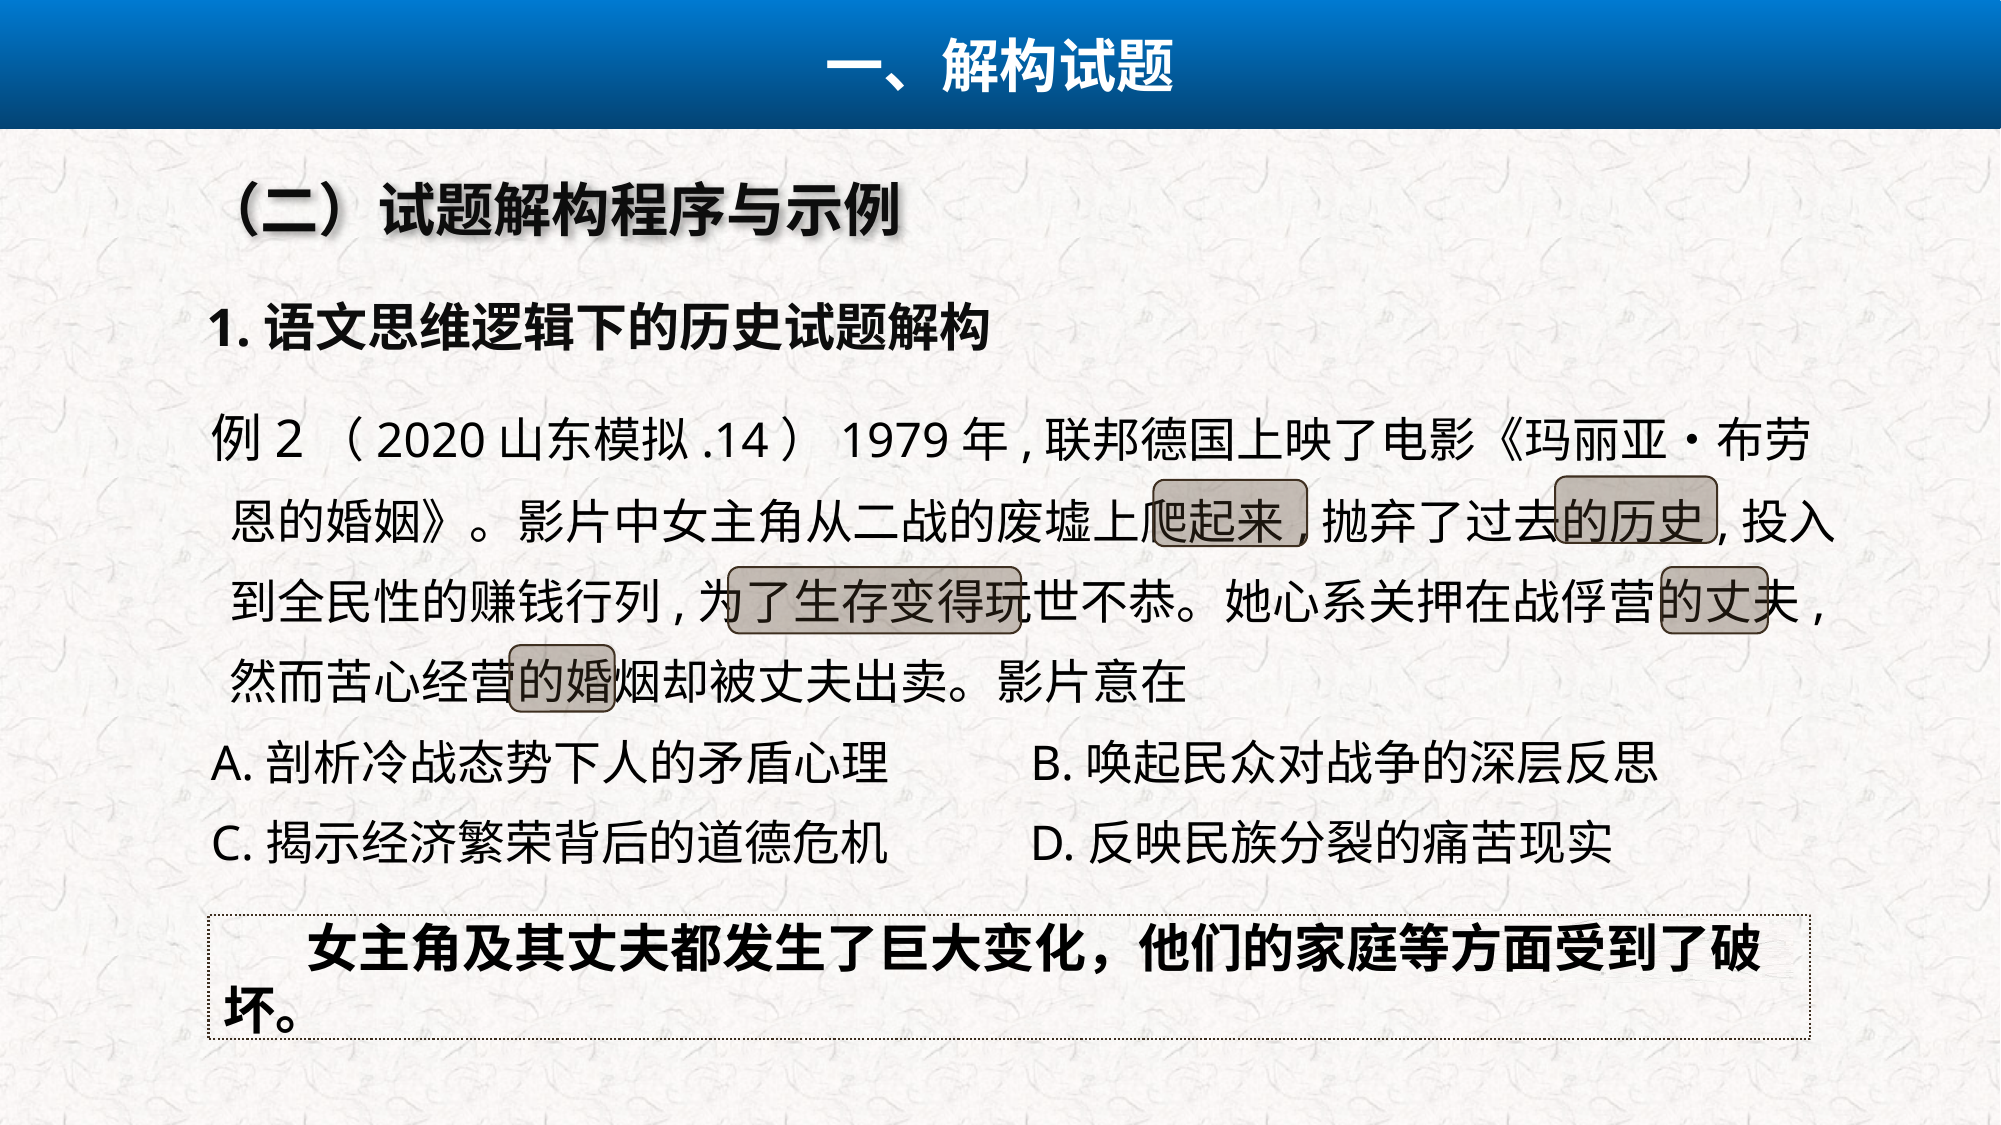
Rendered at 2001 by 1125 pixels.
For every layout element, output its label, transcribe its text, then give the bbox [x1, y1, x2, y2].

text_box 1.语文思维逻辑下的历史试题解构 [191, 287, 1025, 365]
text_box [0, 129, 2000, 1125]
text_box [727, 566, 1023, 635]
text_box [1554, 475, 1719, 544]
text_box （二）试题解构程序与示例 [184, 161, 940, 255]
text_box [508, 644, 616, 713]
text_box [1152, 478, 1309, 548]
text_box 例2（2020山东模拟.14）1979年,联邦德国上映了电影《玛丽亚・布劳恩的婚姻》。影片中女主角从二战的废墟上爬起来,抛弃了过去的历史,投入到全民性的赚钱行列,为了生存变得玩世不恭。她心系关押在战俘营的丈夫,然而苦心经营的婚烟却被丈夫出卖。影片意在 A.剖析冷战态势下人的矛盾心理 B.唤起民众对战争的深层反思 C.揭示经济繁荣背后的道德危机 D.反映民族分裂的痛苦现实 [171, 373, 1858, 878]
text_box 一、解构试题 [0, 0, 2000, 129]
text_box 女主角及其丈夫都发生了巨大变化，他们的家庭等方面受到了破坏。 [208, 915, 1810, 1040]
text_box [1660, 566, 1769, 635]
